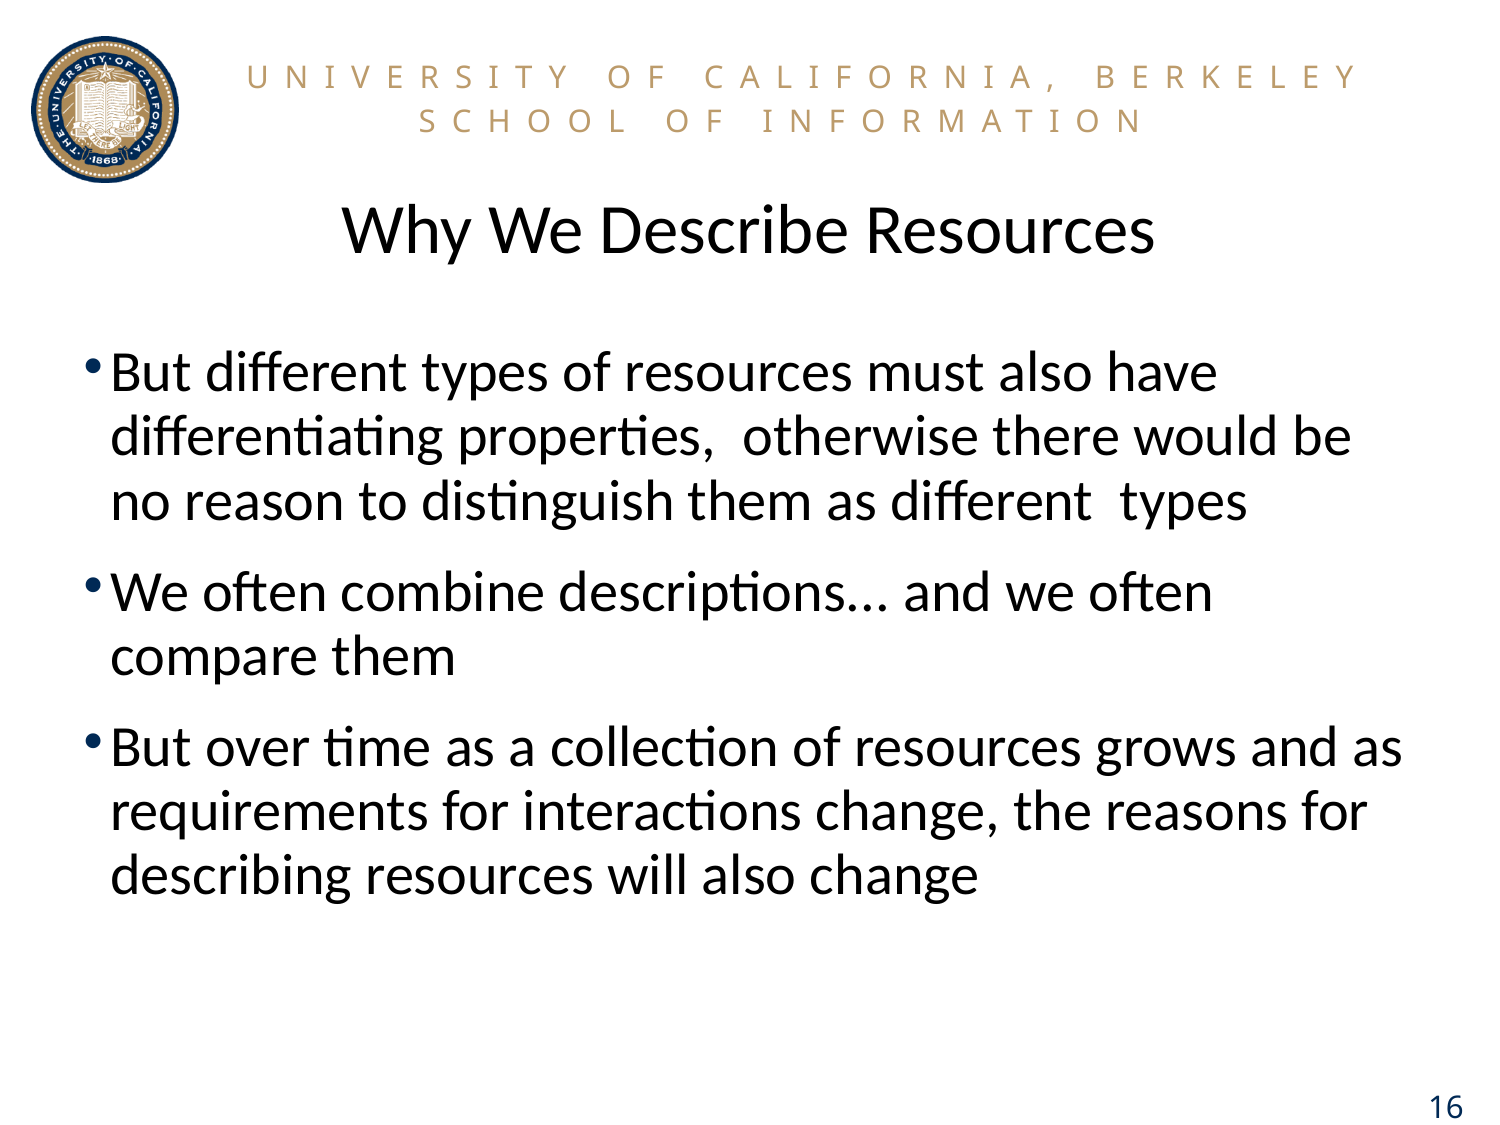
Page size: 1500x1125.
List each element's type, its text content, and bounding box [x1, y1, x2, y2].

text_box 16 [1438, 1081, 1454, 1119]
text_box UNIVERSITY OF CALIFORNIA, BERKELEY [240, 61, 1361, 97]
picture [31, 36, 179, 184]
text_box But different types of resources must also have differentiating properties, otherwise there would be no reason to distinguish them as different types We often combine descriptions... and we often compare them But over time as a collection of resources grows and as requirements for interactions change, the reasons for describing resources will also change [73, 334, 1418, 1004]
title Why We Describe Resources [74, 132, 1425, 328]
text_box SCHOOL OF INFORMATION [412, 105, 1147, 140]
